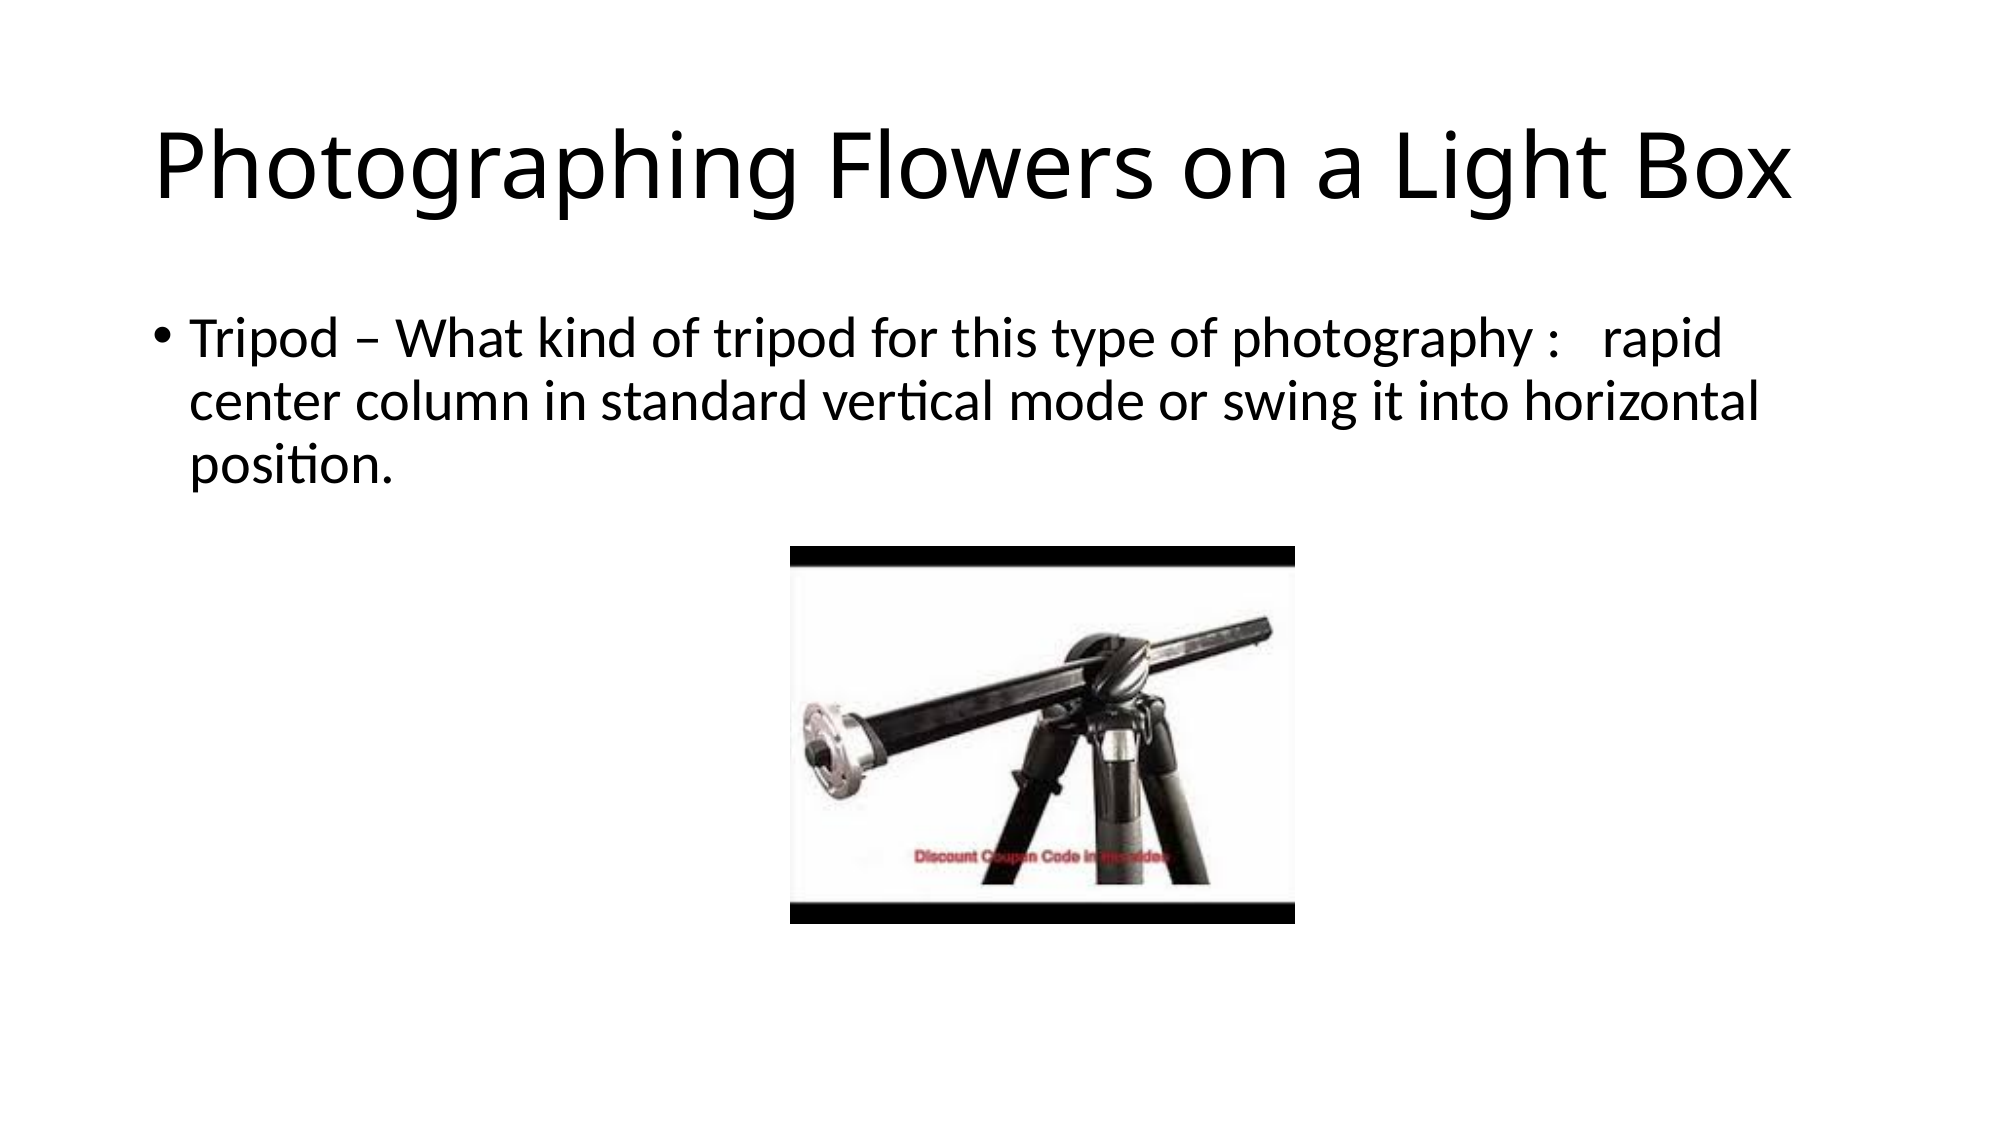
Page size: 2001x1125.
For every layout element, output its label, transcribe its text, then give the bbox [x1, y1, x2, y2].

list Tripod – What kind of tripod for this type of photography : rapid center column in standard vertical mode or swing it into horizontal position. [137, 299, 1863, 1014]
picture [790, 546, 1295, 924]
title Photographing Flowers on a Light Box [137, 59, 1863, 278]
